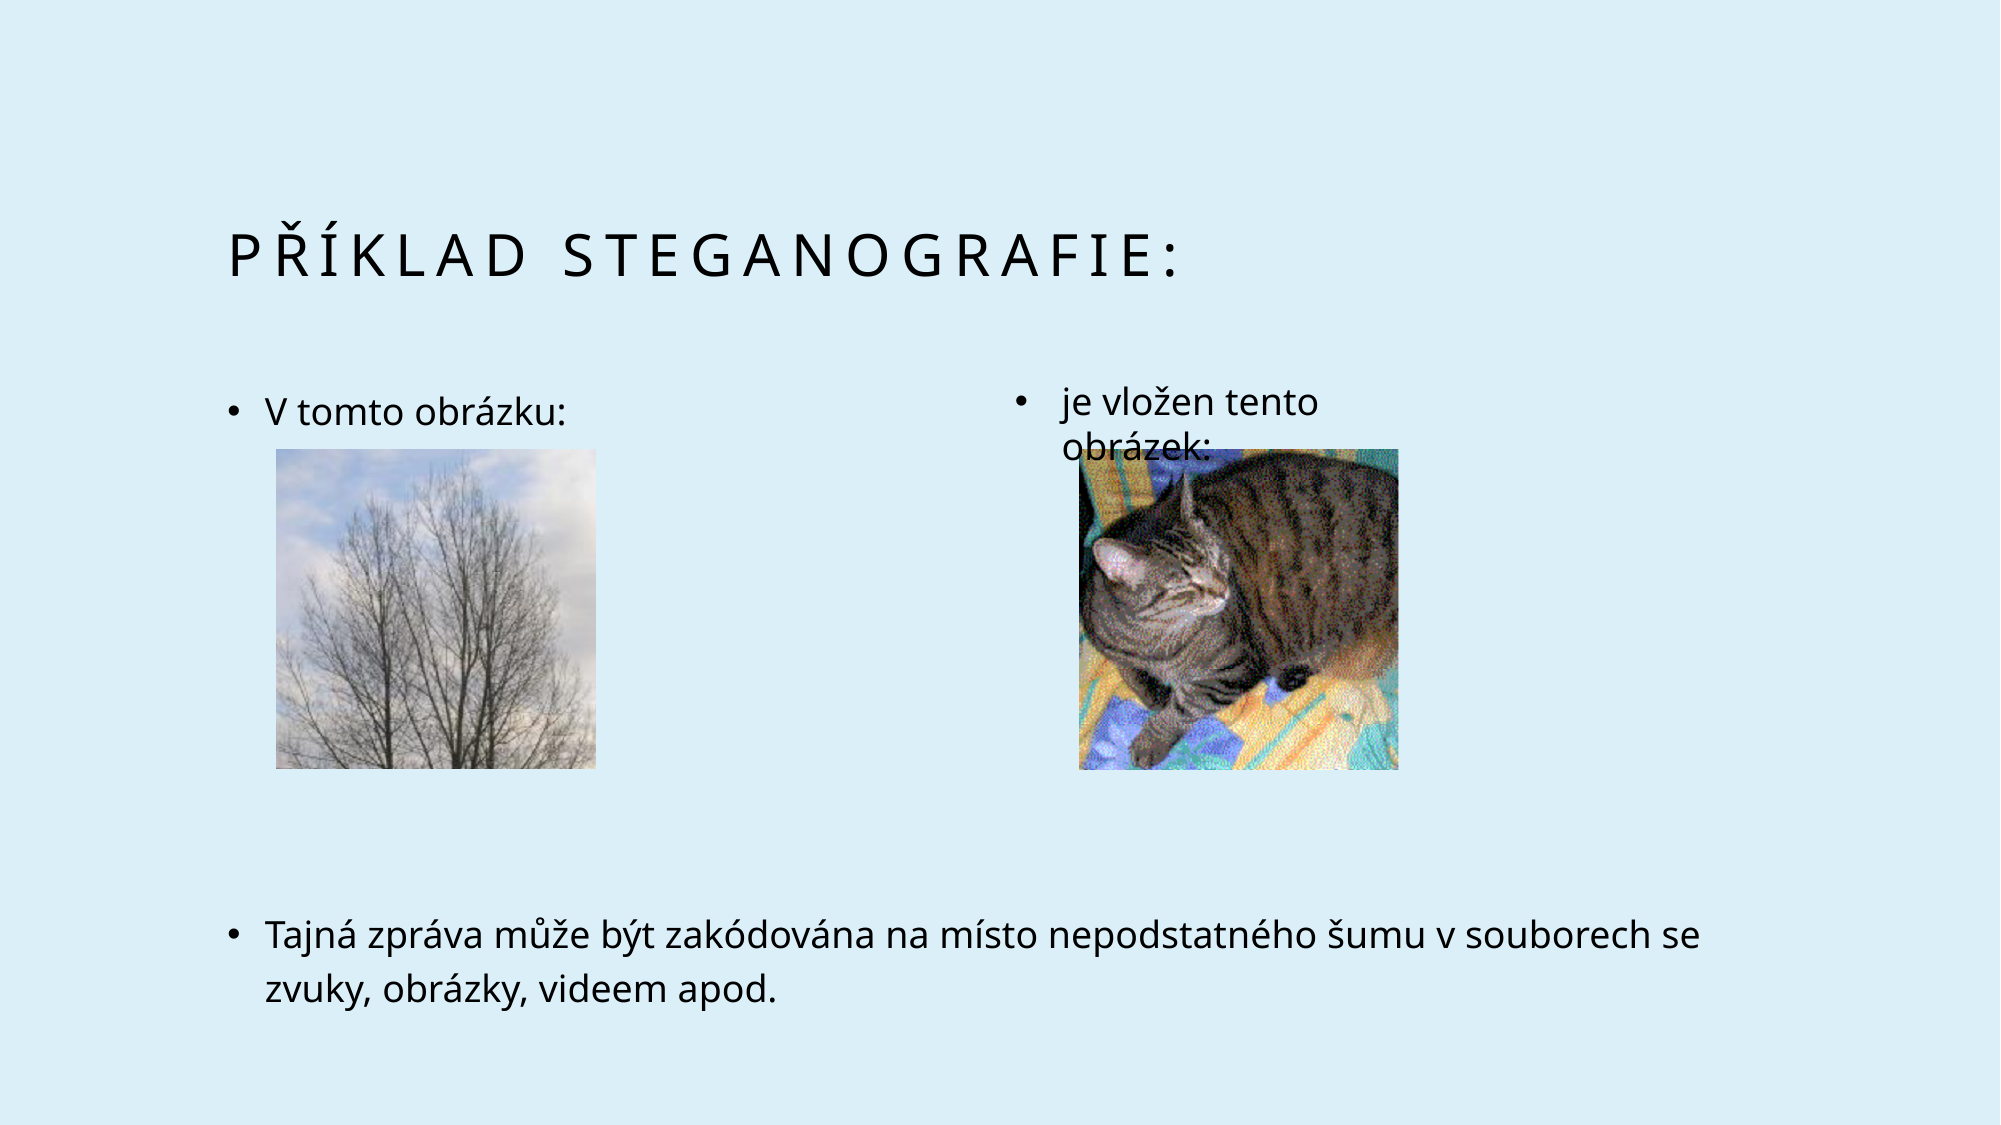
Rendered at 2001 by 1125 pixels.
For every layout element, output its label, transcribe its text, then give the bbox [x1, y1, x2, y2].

text_box je vložen tento obrázek: [999, 371, 1478, 476]
picture [1079, 449, 1399, 770]
list V tomto obrázku: Tajná zpráva může být zakódována na místo nepodstatného šumu v souborech se zvuky, obrázky, videem apod. [212, 371, 1788, 1039]
picture [276, 449, 596, 769]
title Příklad steganografie: [212, 138, 1788, 354]
